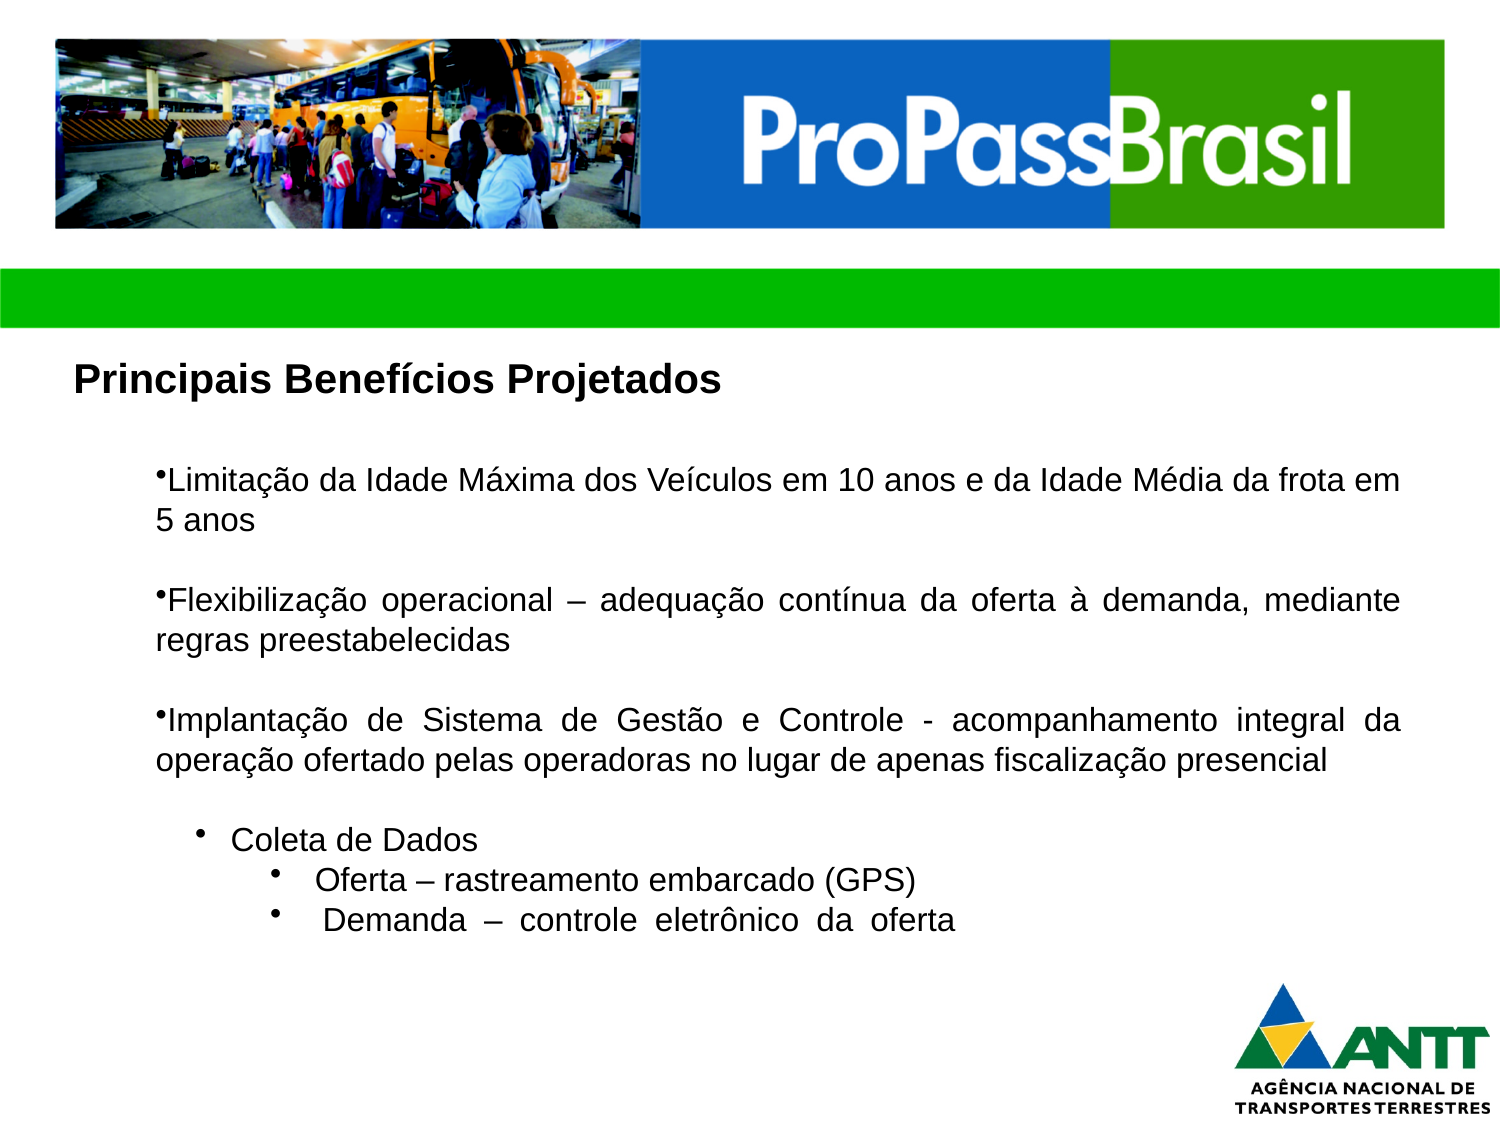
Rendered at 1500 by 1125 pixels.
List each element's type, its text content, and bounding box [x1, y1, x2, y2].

text_box Principais Benefícios Projetados [58, 344, 1231, 410]
text_box Limitação da Idade Máxima dos Veículos em 10 anos e da Idade Média da frota em 5 anos Flexibilização operacional – adequação contínua da oferta à demanda, mediante regras preestabelecidas Implantação de Sistema de Gestão e Controle - acompanhamento integral da operação ofertado pelas operadoras no lugar de apenas fiscalização presencial Coleta de Dados Oferta – rastreamento embarcado (GPS) Demanda – controle eletrônico da oferta [140, 413, 1418, 1020]
text_box [726, 815, 1395, 906]
picture [0, 0, 1500, 1125]
